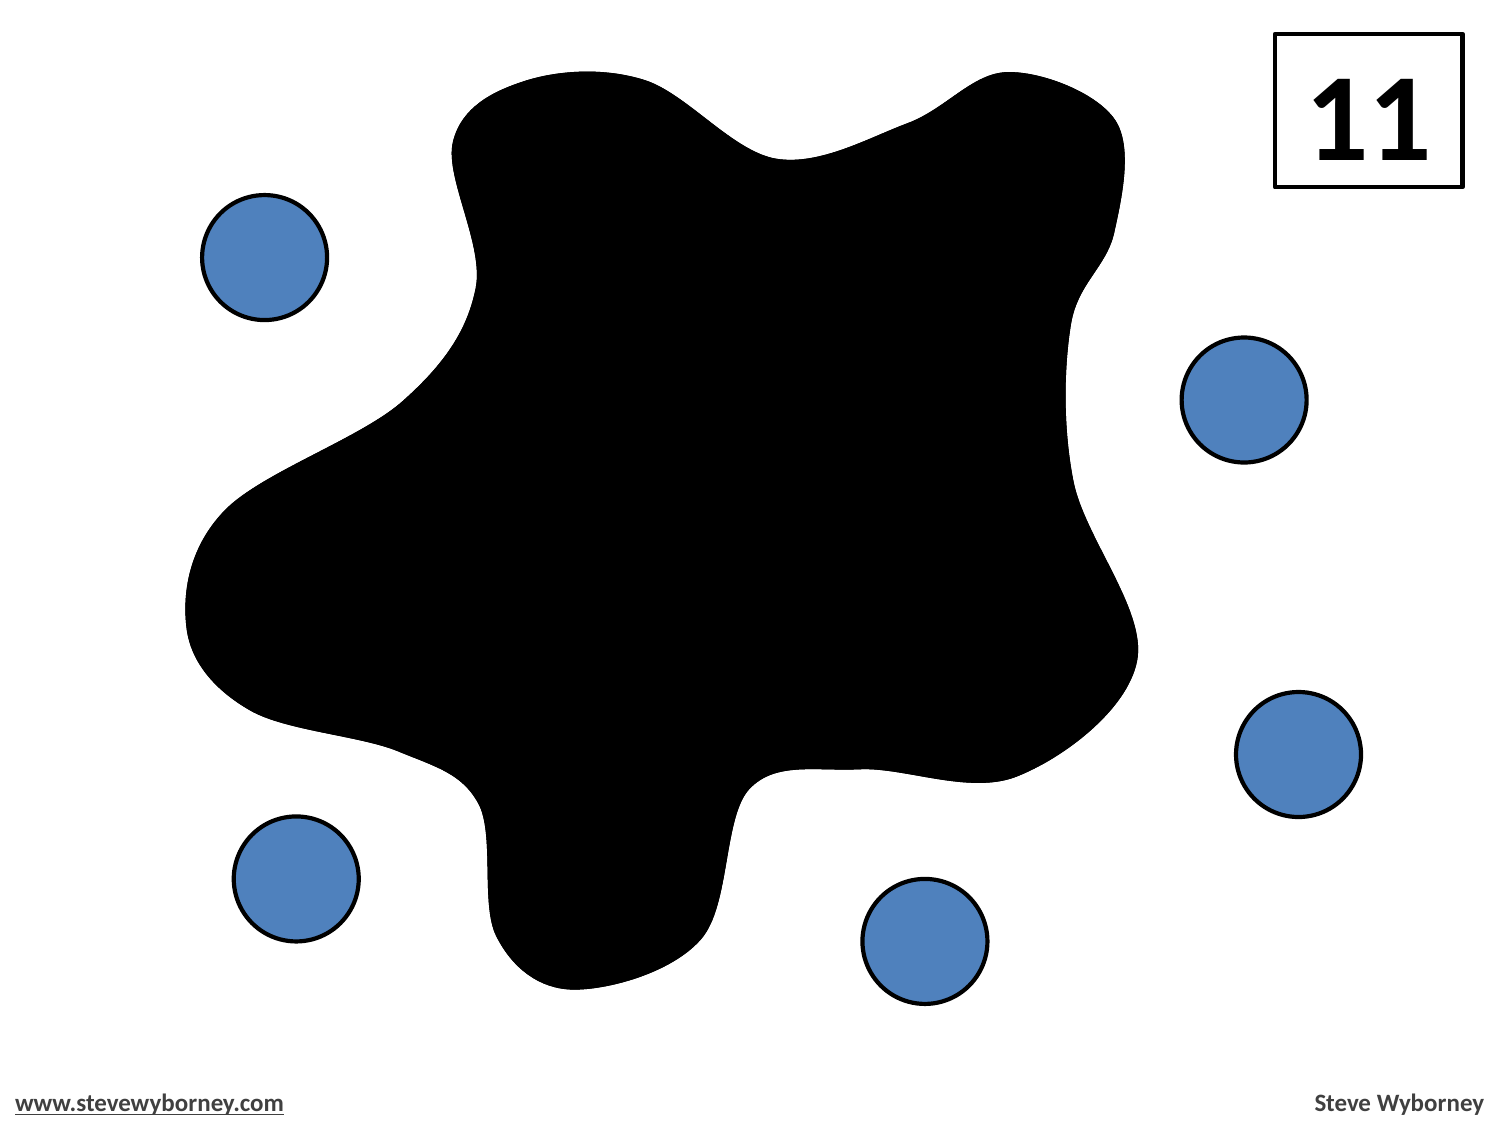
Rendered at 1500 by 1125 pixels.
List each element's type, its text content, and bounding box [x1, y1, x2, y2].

text_box 11 [1273, 32, 1465, 189]
text_box [1179, 335, 1309, 465]
text_box [231, 814, 361, 944]
text_box [860, 876, 990, 1007]
text_box Steve Wyborney [1299, 1079, 1499, 1125]
text_box [1233, 689, 1364, 820]
text_box www.stevewyborney.com [0, 1079, 305, 1125]
text_box [185, 71, 1139, 990]
text_box [199, 192, 330, 323]
